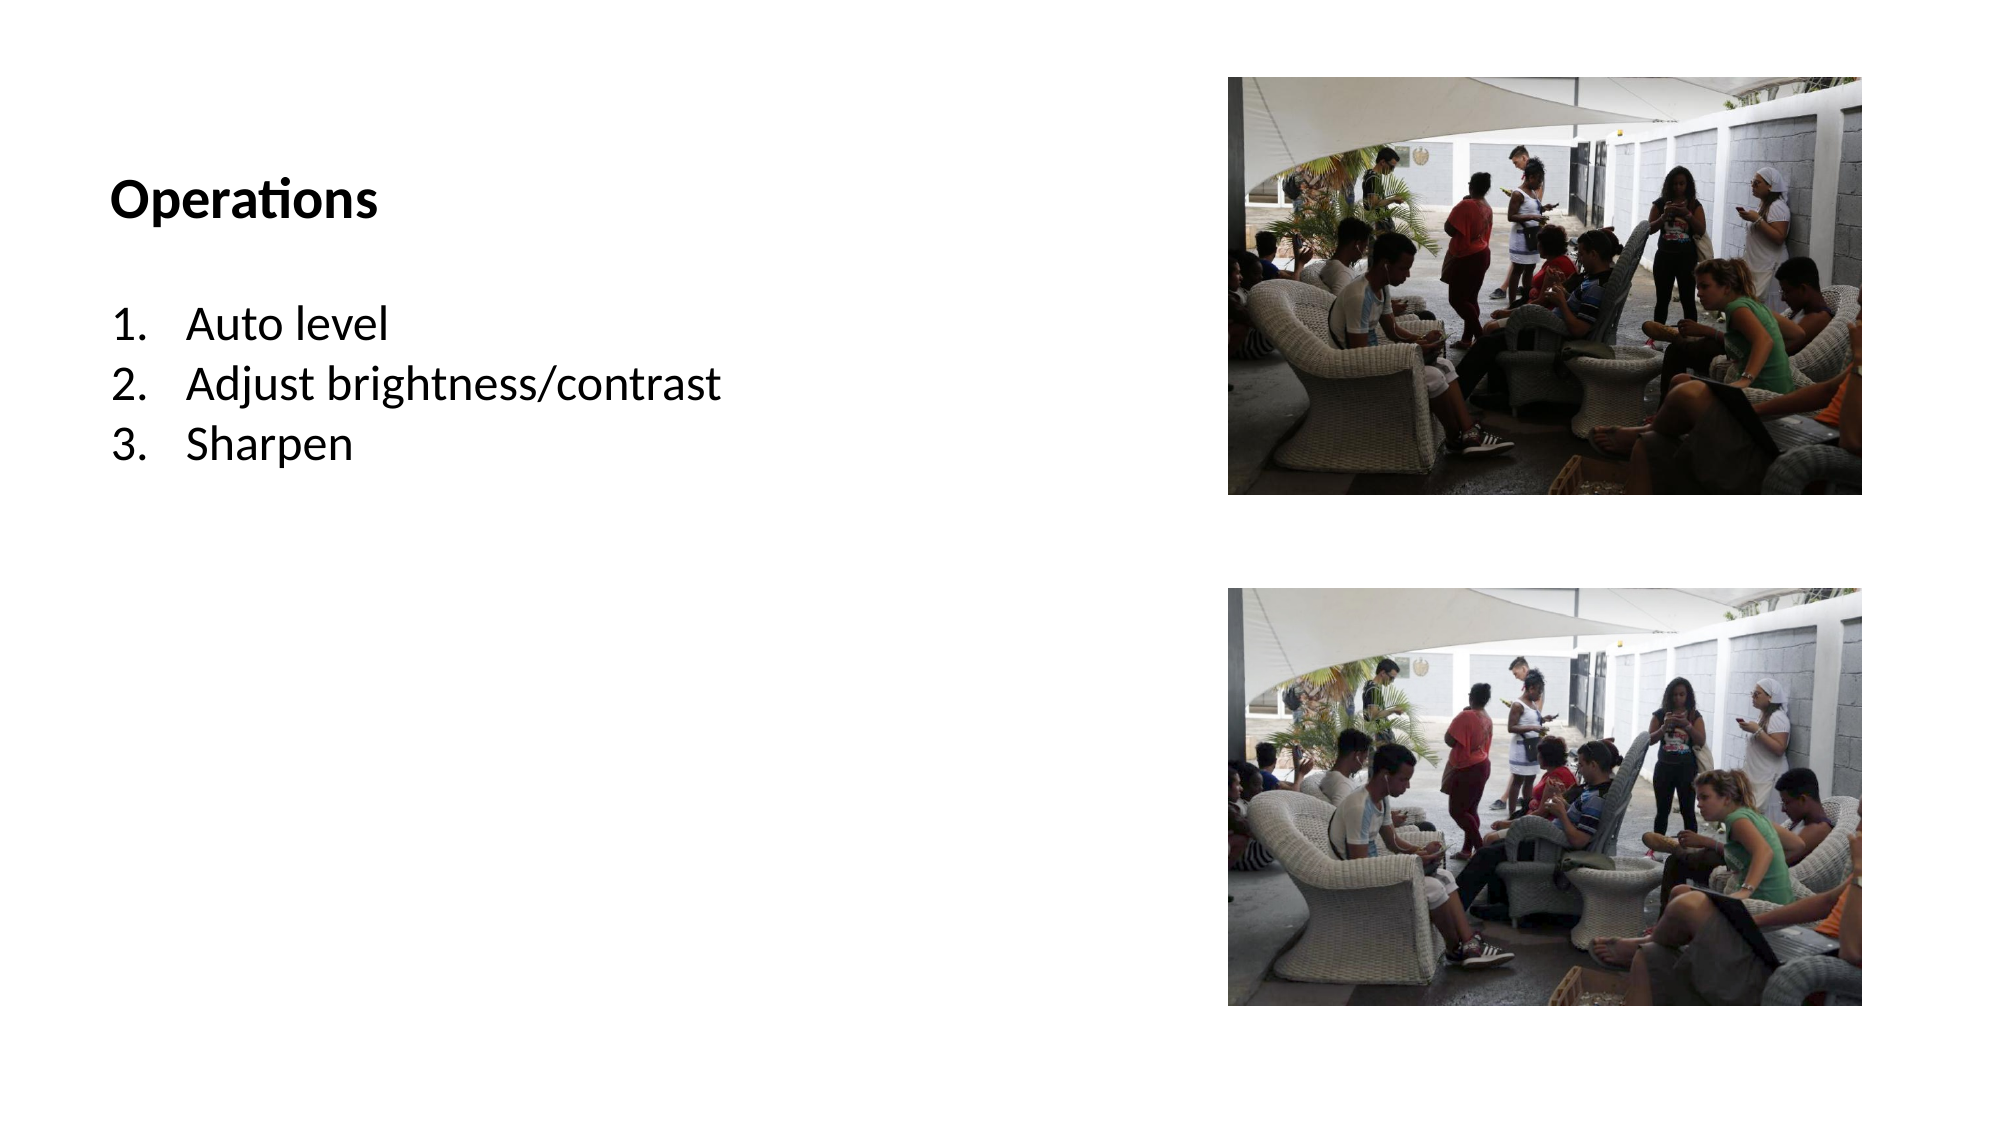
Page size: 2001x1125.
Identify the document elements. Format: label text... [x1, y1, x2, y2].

picture [1228, 77, 1862, 496]
text_box Operations Auto level Adjust brightness/contrast Sharpen [96, 153, 828, 478]
picture [1228, 587, 1862, 1006]
